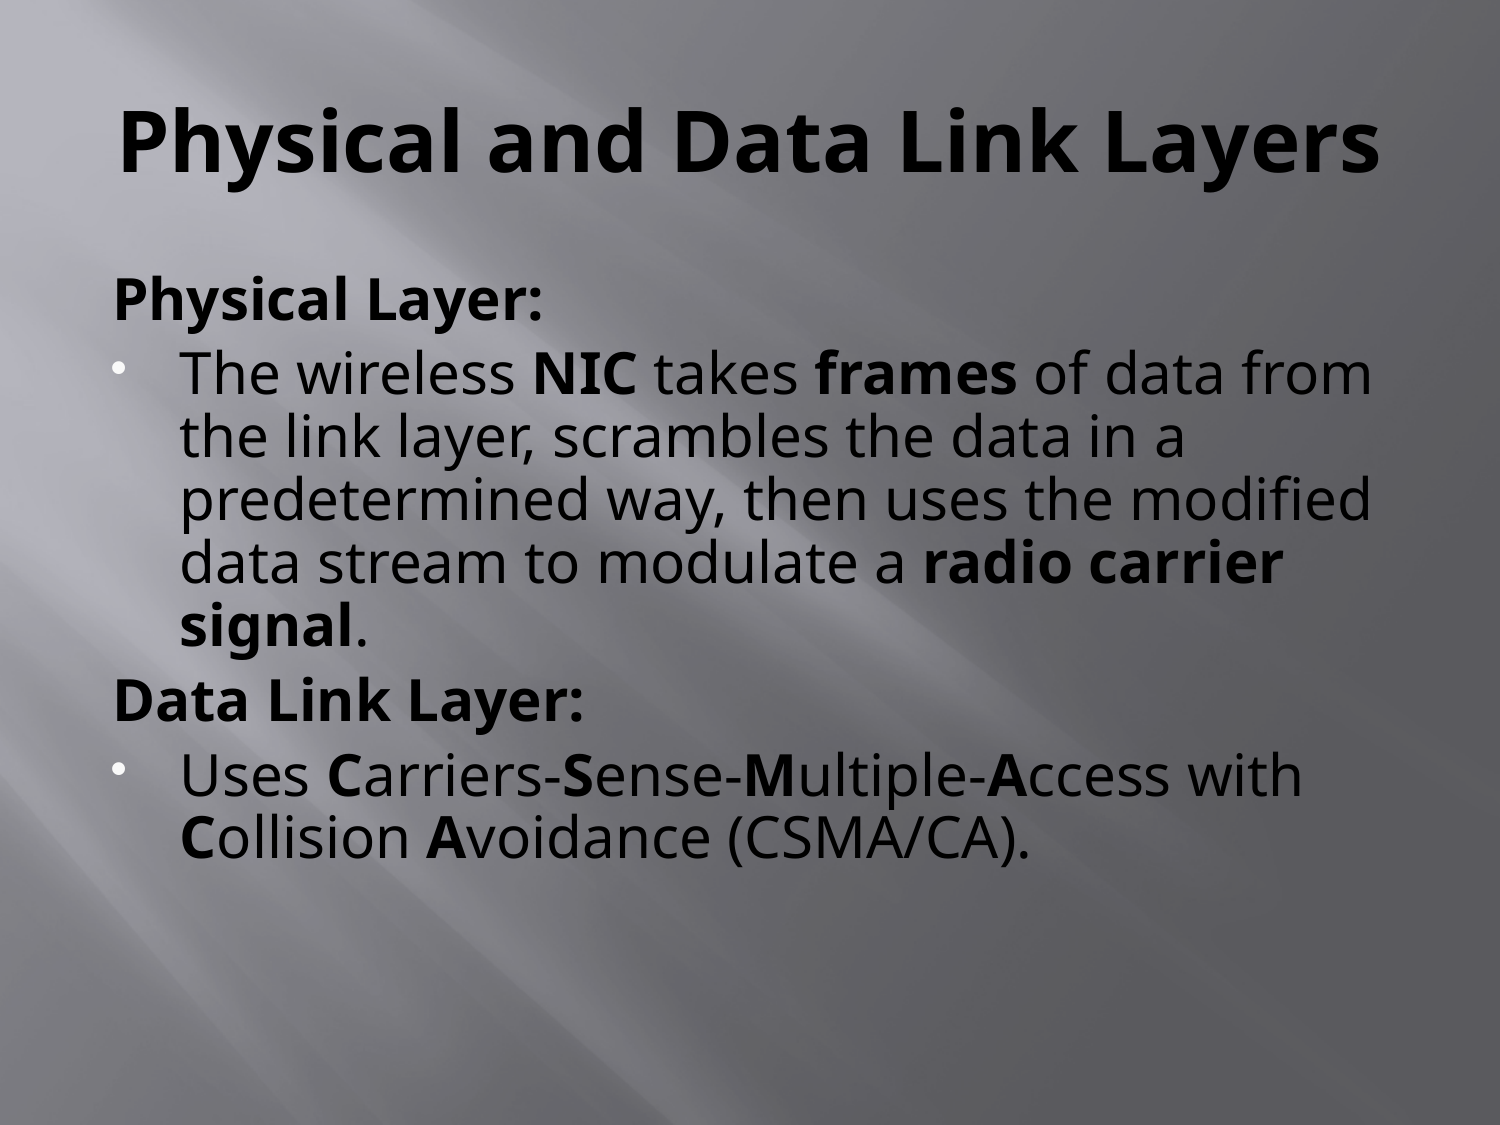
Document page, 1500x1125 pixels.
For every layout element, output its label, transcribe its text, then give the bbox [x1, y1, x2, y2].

title Physical and Data Link Layers [75, 45, 1425, 233]
list Physical Layer: The wireless NIC takes frames of data from the link layer, scrambles the data in a predetermined way, then uses the modified data stream to modulate a radio carrier signal. Data Link Layer: Uses Carriers-Sense-Multiple-Access with Collision Avoidance (CSMA/CA). [75, 262, 1425, 1035]
